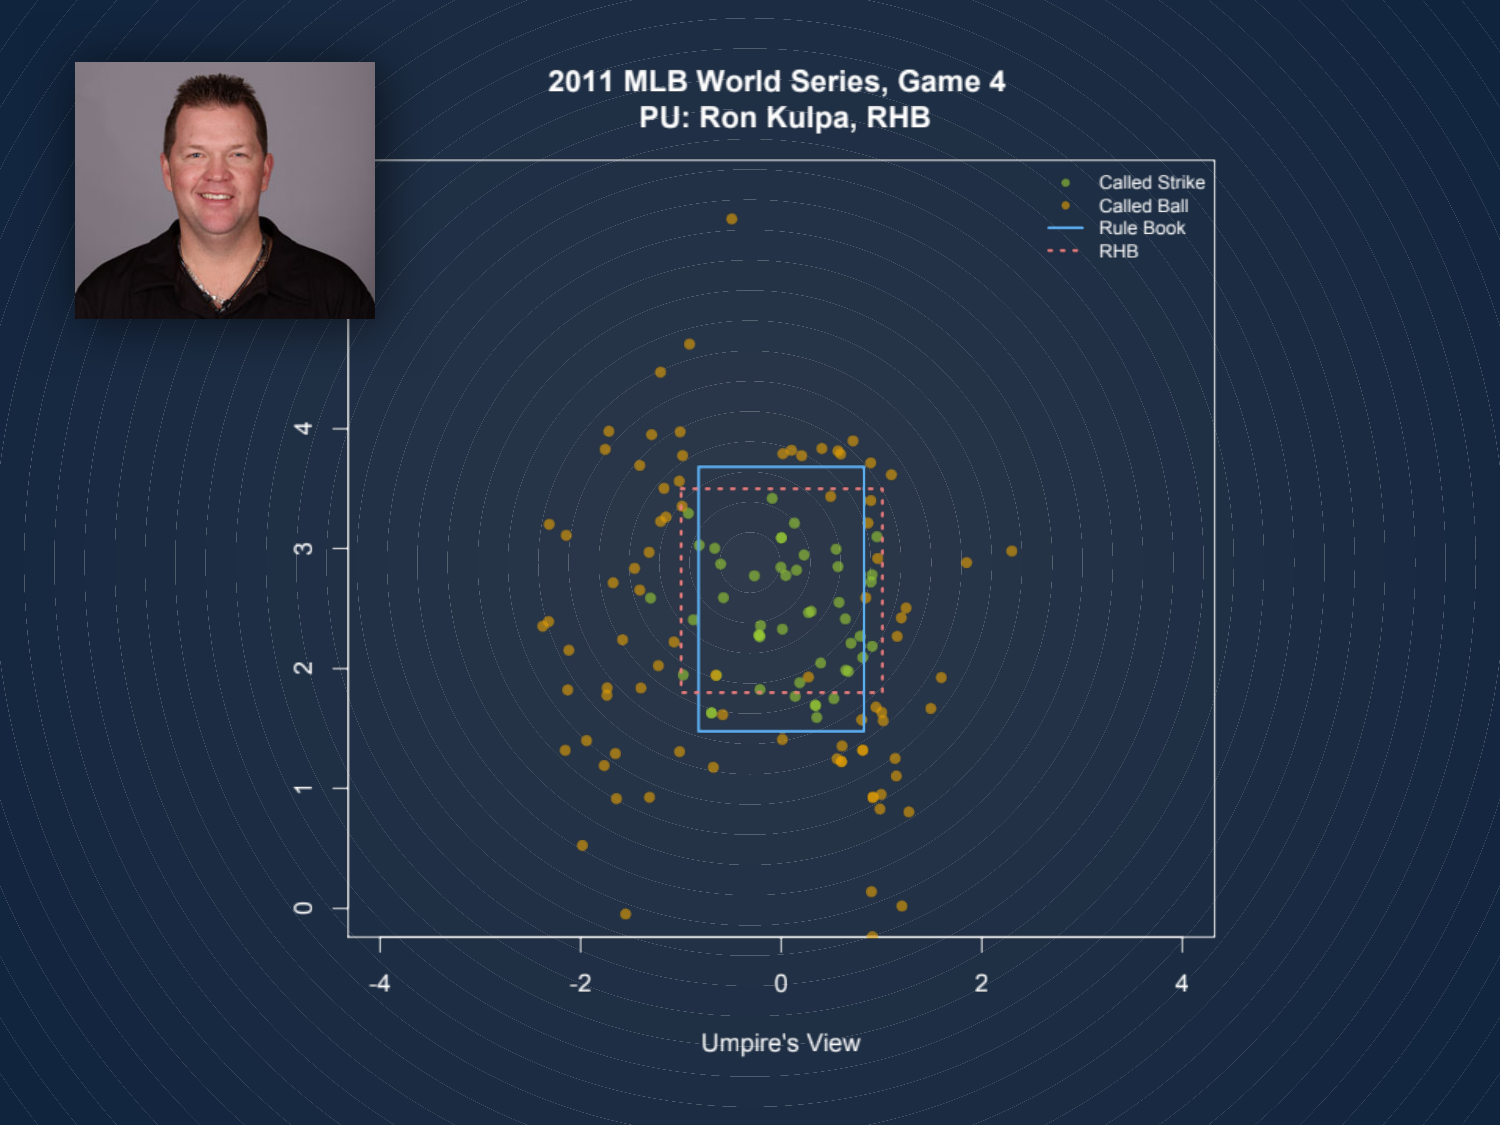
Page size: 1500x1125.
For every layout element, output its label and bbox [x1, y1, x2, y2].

picture [74, 37, 1276, 1088]
